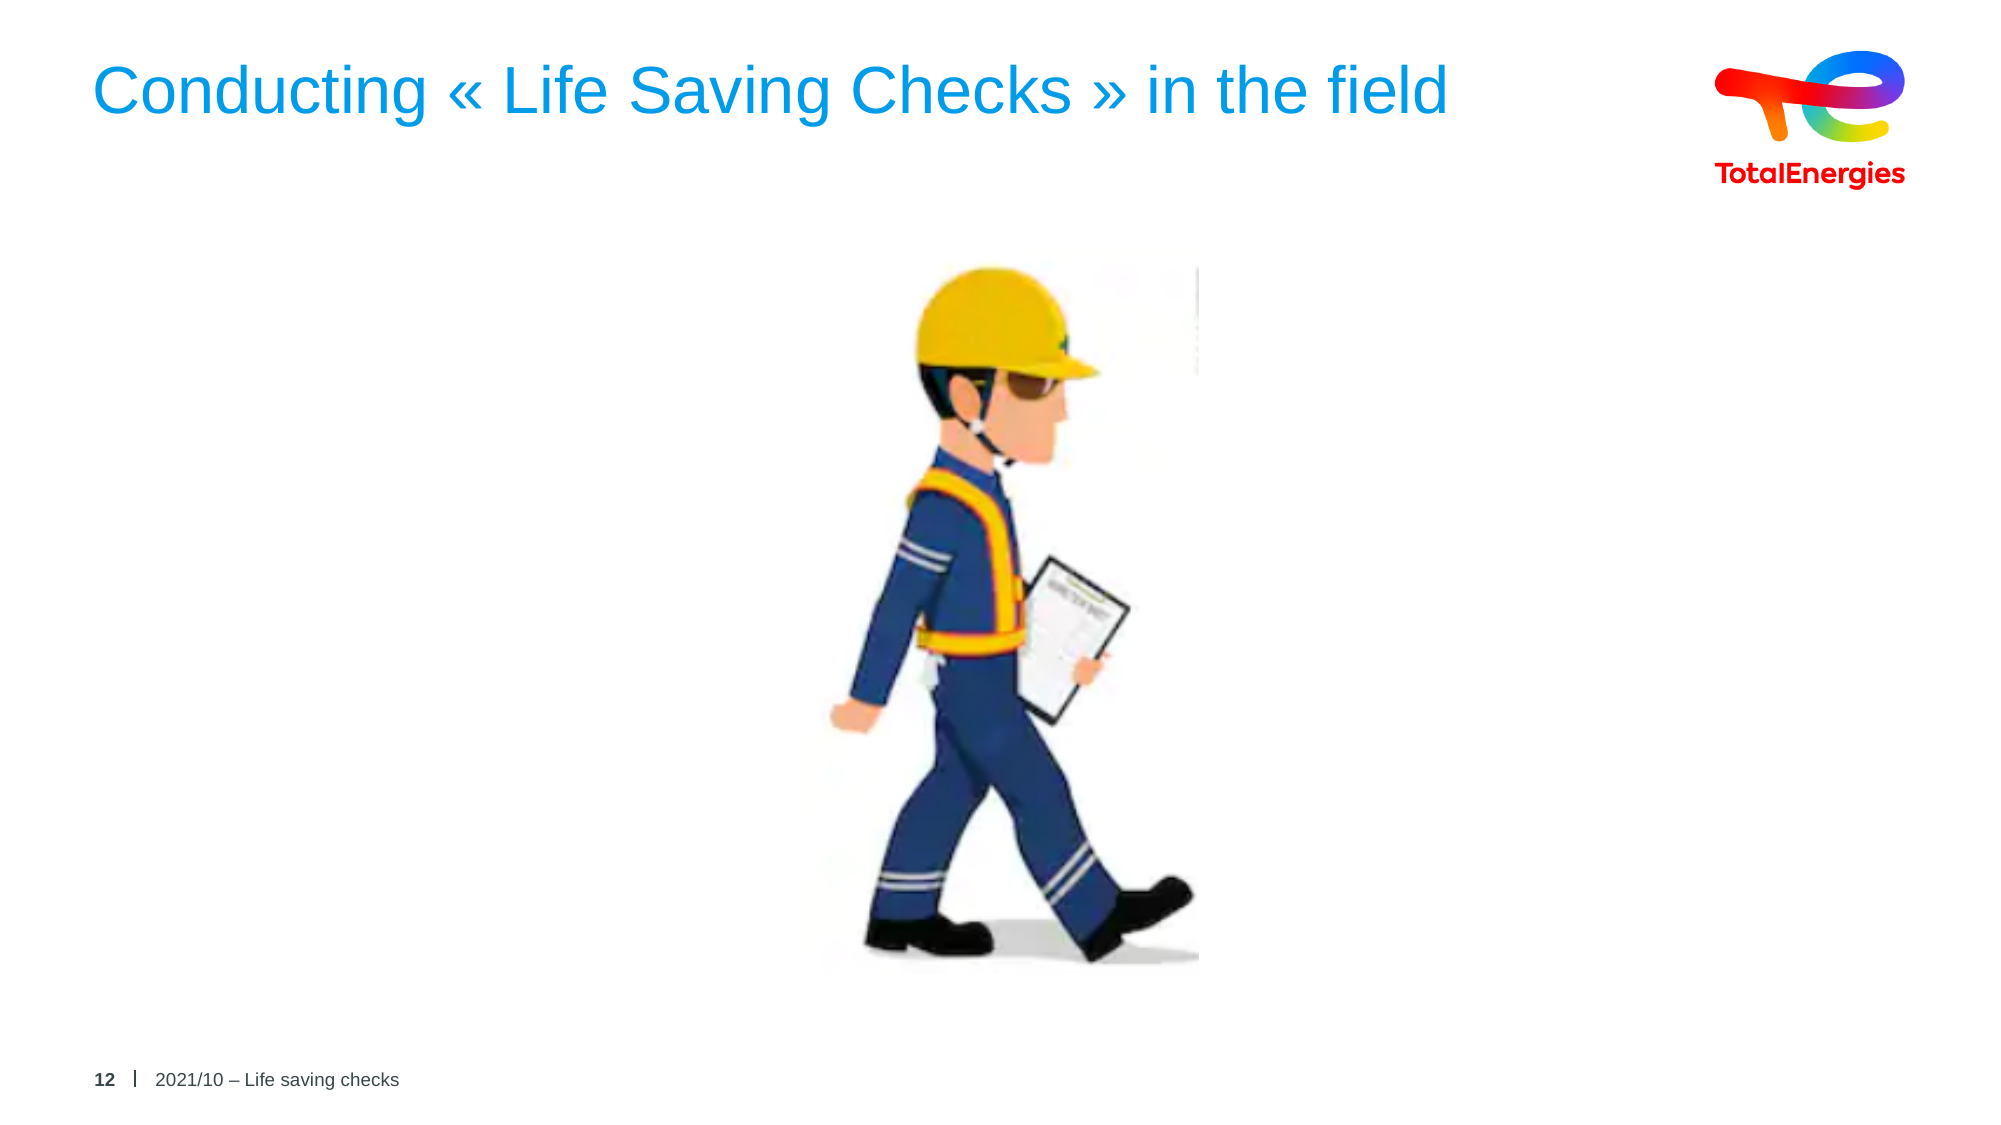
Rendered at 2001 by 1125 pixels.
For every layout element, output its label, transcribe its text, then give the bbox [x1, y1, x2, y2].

picture [800, 245, 1199, 974]
text_box 12 [35, 1058, 131, 1100]
picture [1688, 24, 1931, 216]
text_box 2021/10 – Life saving checks [140, 1058, 731, 1100]
title Conducting « Life Saving Checks » in the field [77, 39, 1672, 206]
